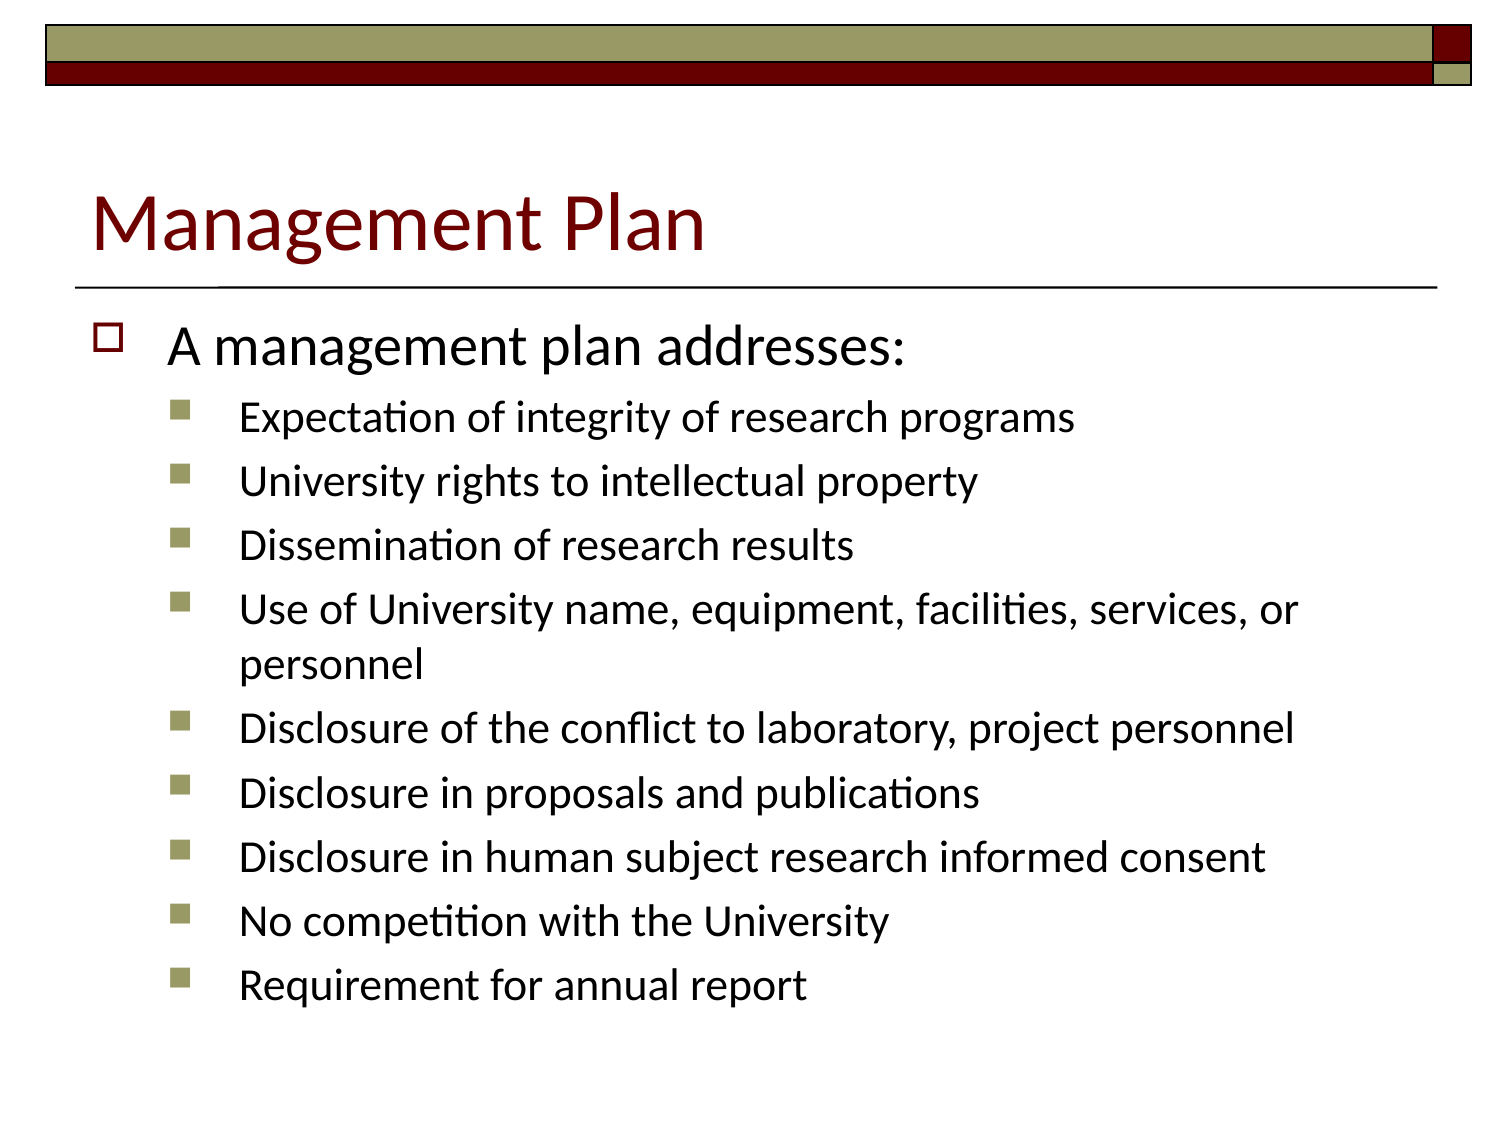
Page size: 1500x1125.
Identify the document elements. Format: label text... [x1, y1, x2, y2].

title Management Plan [75, 87, 1425, 275]
list A management plan addresses: Expectation of integrity of research programs University rights to intellectual property Dissemination of research results Use of University name, equipment, facilities, services, or personnel Disclosure of the conflict to laboratory, project personnel Disclosure in proposals and publications Disclosure in human subject research informed consent No competition with the University Requirement for annual report [75, 299, 1425, 1100]
